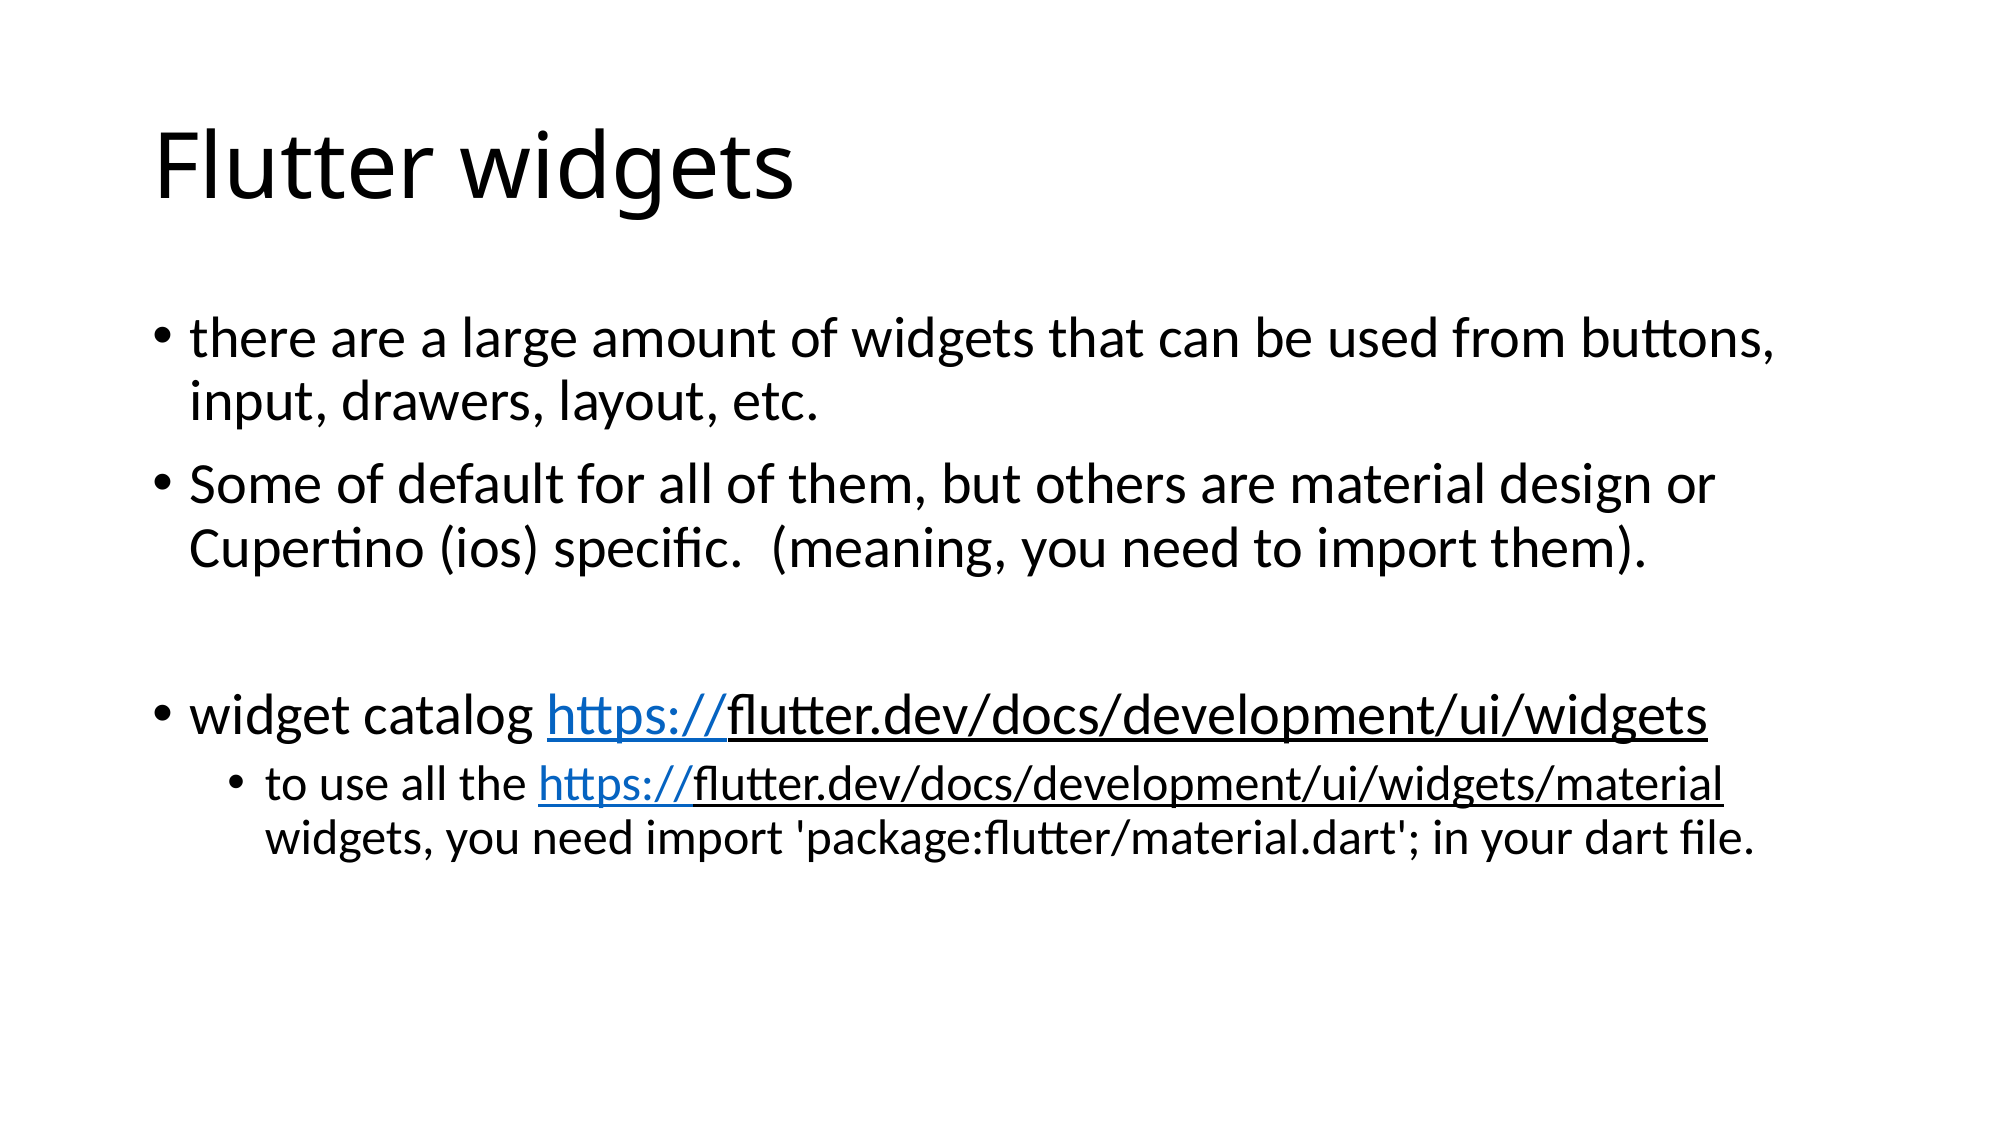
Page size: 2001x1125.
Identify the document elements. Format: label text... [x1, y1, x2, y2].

title Flutter widgets [137, 59, 1863, 278]
list there are a large amount of widgets that can be used from buttons, input, drawers, layout, etc. Some of default for all of them, but others are material design or Cupertino (ios) specific. (meaning, you need to import them). widget catalog https://flutter.dev/docs/development/ui/widgets to use all the https://flutter.dev/docs/development/ui/widgets/material widgets, you need import 'package:flutter/material.dart'; in your dart file. [137, 299, 1863, 1014]
